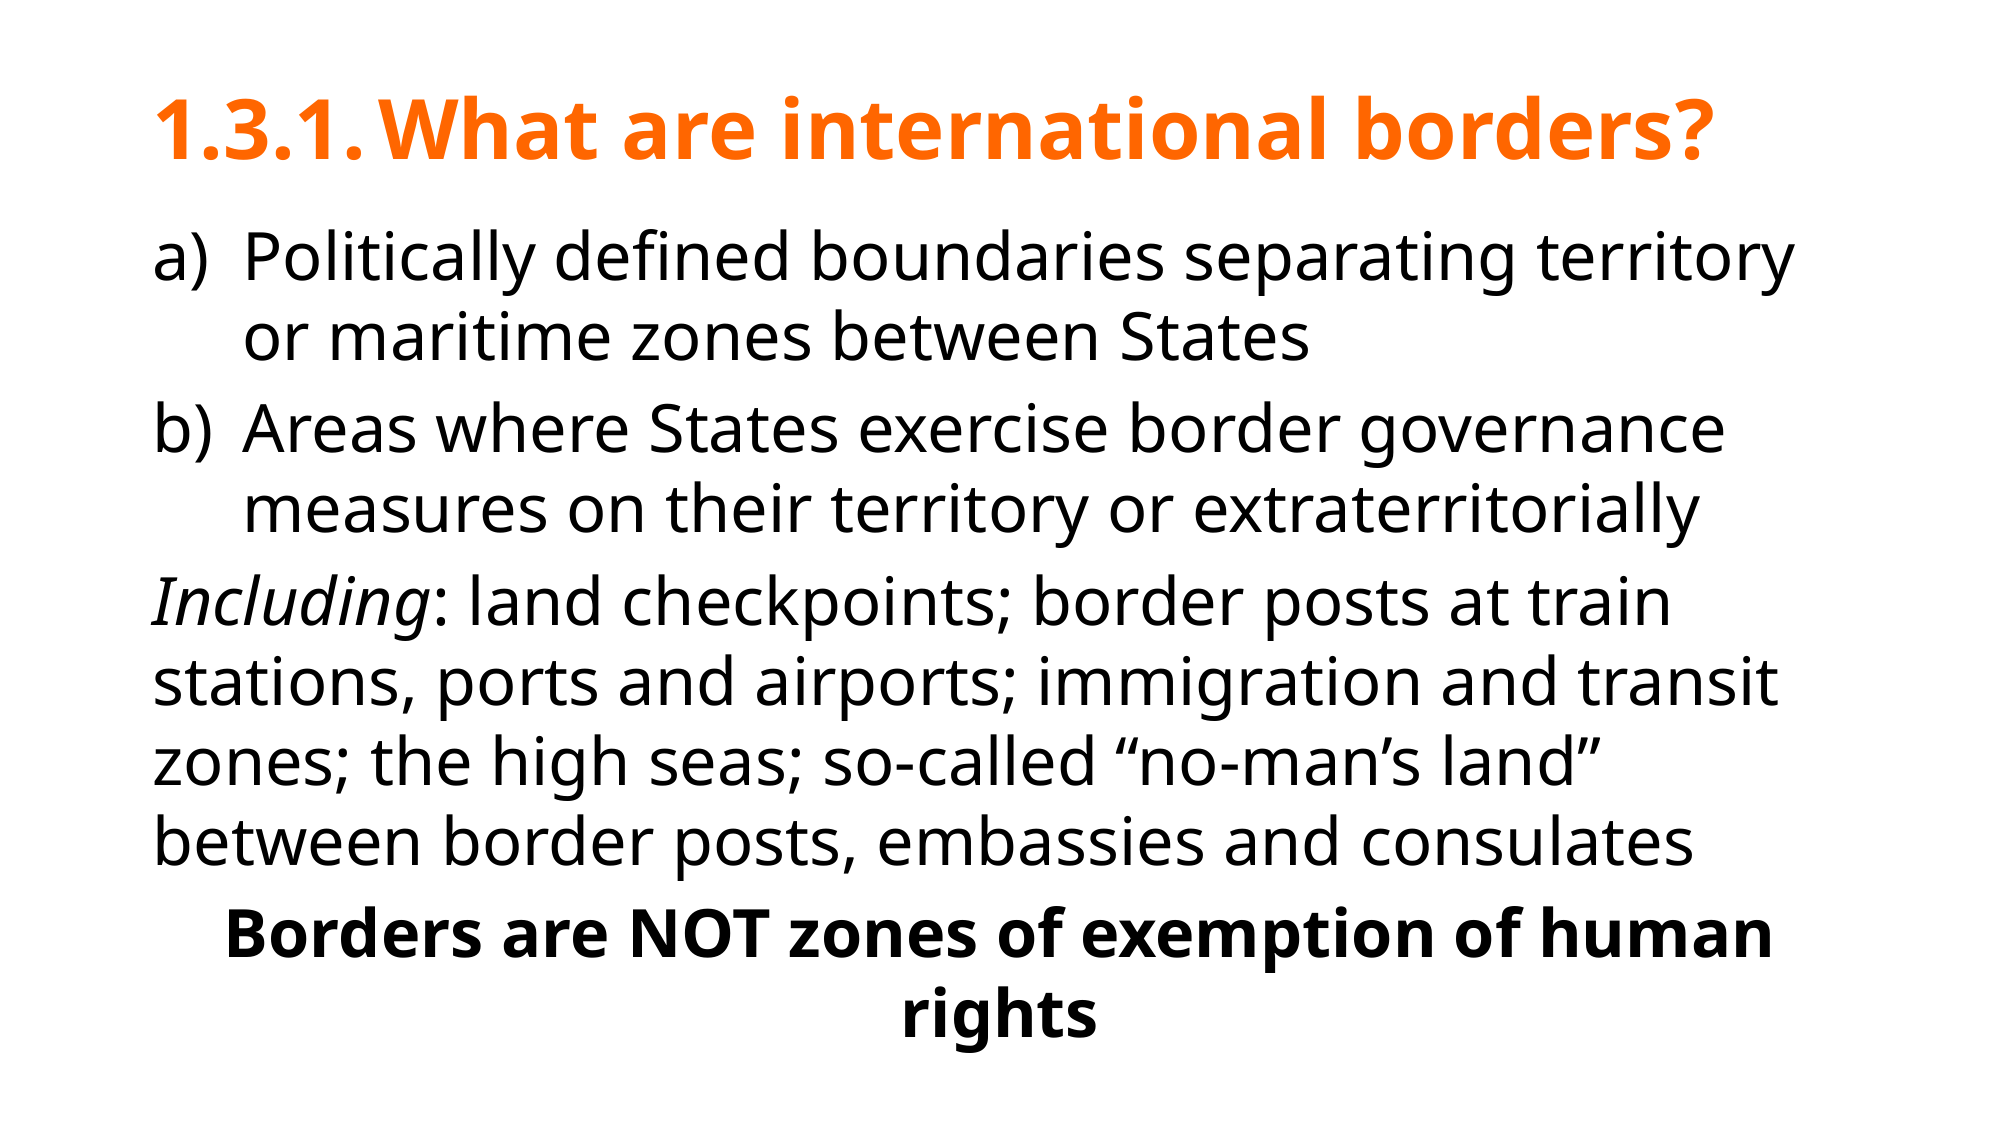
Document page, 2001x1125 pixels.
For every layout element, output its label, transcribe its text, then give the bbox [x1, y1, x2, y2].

title 1.3.1. What are international borders? [137, 59, 1863, 206]
list Politically defined boundaries separating territory or maritime zones between States Areas where States exercise border governance measures on their territory or extraterritorially Including: land checkpoints; border posts at train stations, ports and airports; immigration and transit zones; the high seas; so-called “no-man’s land” between border posts, embassies and consulates Borders are NOT zones of exemption of human rights [137, 206, 1863, 1062]
